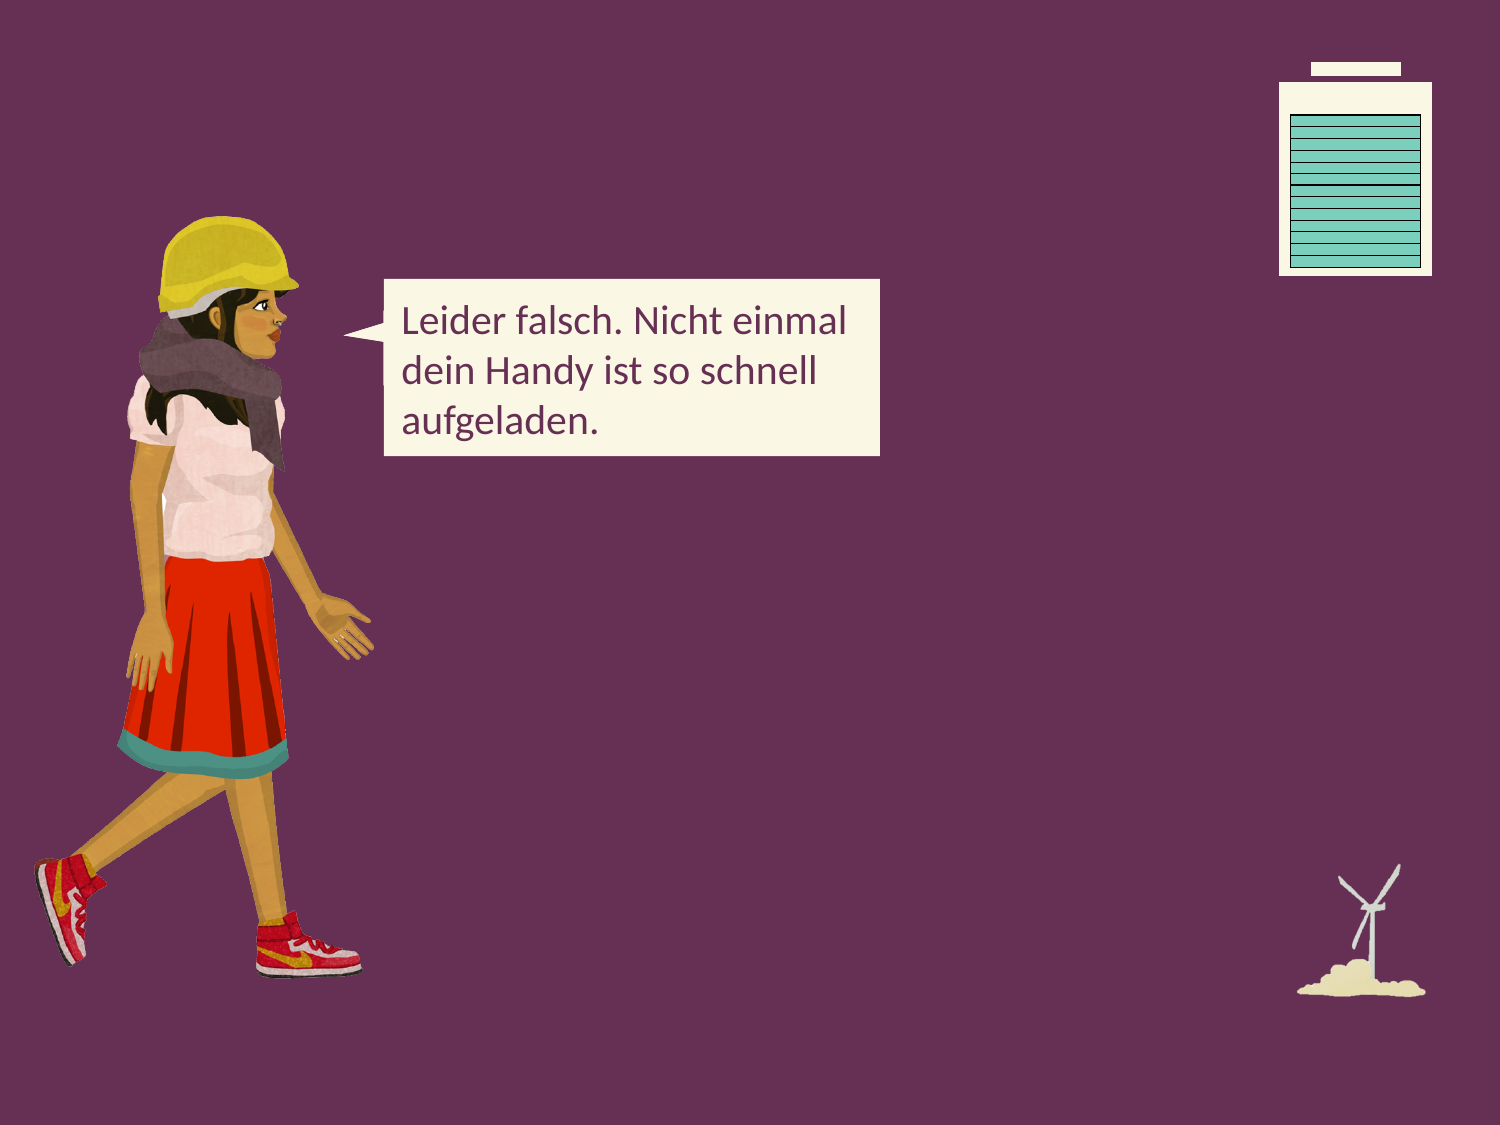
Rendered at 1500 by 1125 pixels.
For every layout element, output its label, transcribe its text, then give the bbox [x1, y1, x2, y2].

text_box [1290, 139, 1421, 151]
text_box [1290, 127, 1421, 139]
text_box [1290, 256, 1421, 268]
text_box [1290, 174, 1421, 185]
text_box [0, 0, 1500, 1125]
text_box [1290, 185, 1421, 197]
text_box [1290, 232, 1421, 244]
text_box Leider falsch. Nicht einmal dein Handy ist so schnell aufgeladen. [383, 278, 880, 457]
text_box [1290, 197, 1421, 209]
text_box [1290, 114, 1421, 127]
text_box [1290, 209, 1421, 221]
text_box [1290, 221, 1421, 232]
text_box [1290, 163, 1421, 174]
text_box [1290, 244, 1421, 256]
text_box [1290, 151, 1421, 163]
